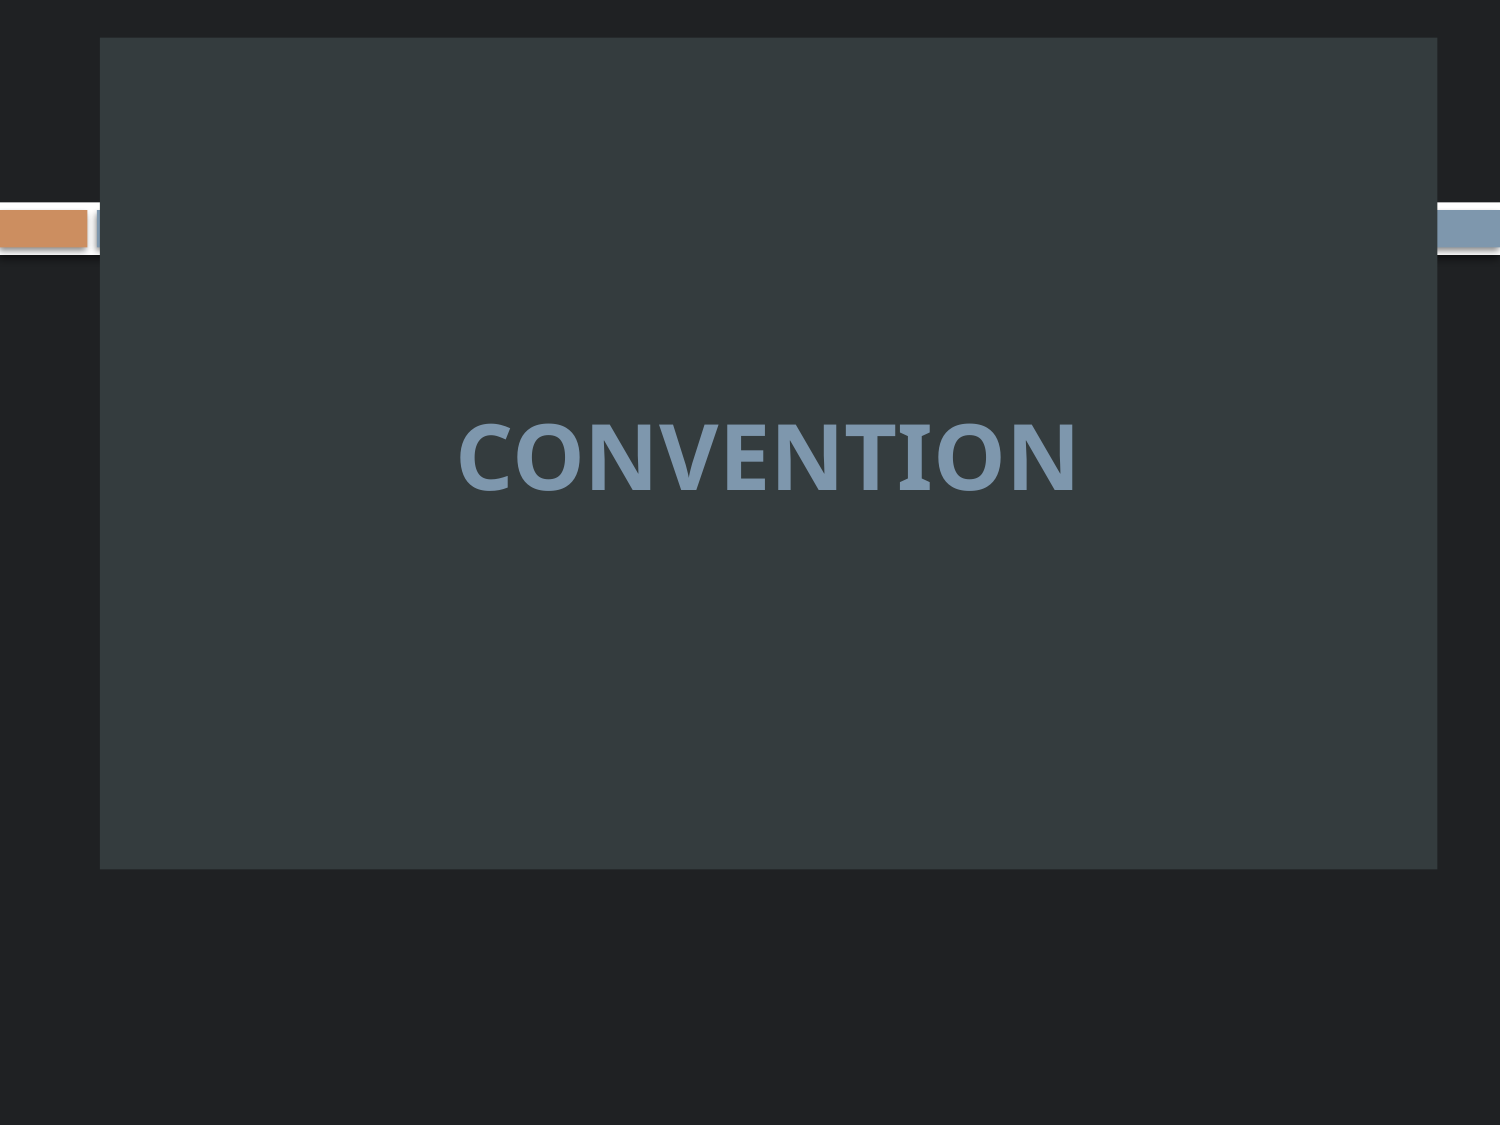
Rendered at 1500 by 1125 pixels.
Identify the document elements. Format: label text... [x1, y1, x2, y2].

title Convention [99, 37, 1438, 870]
